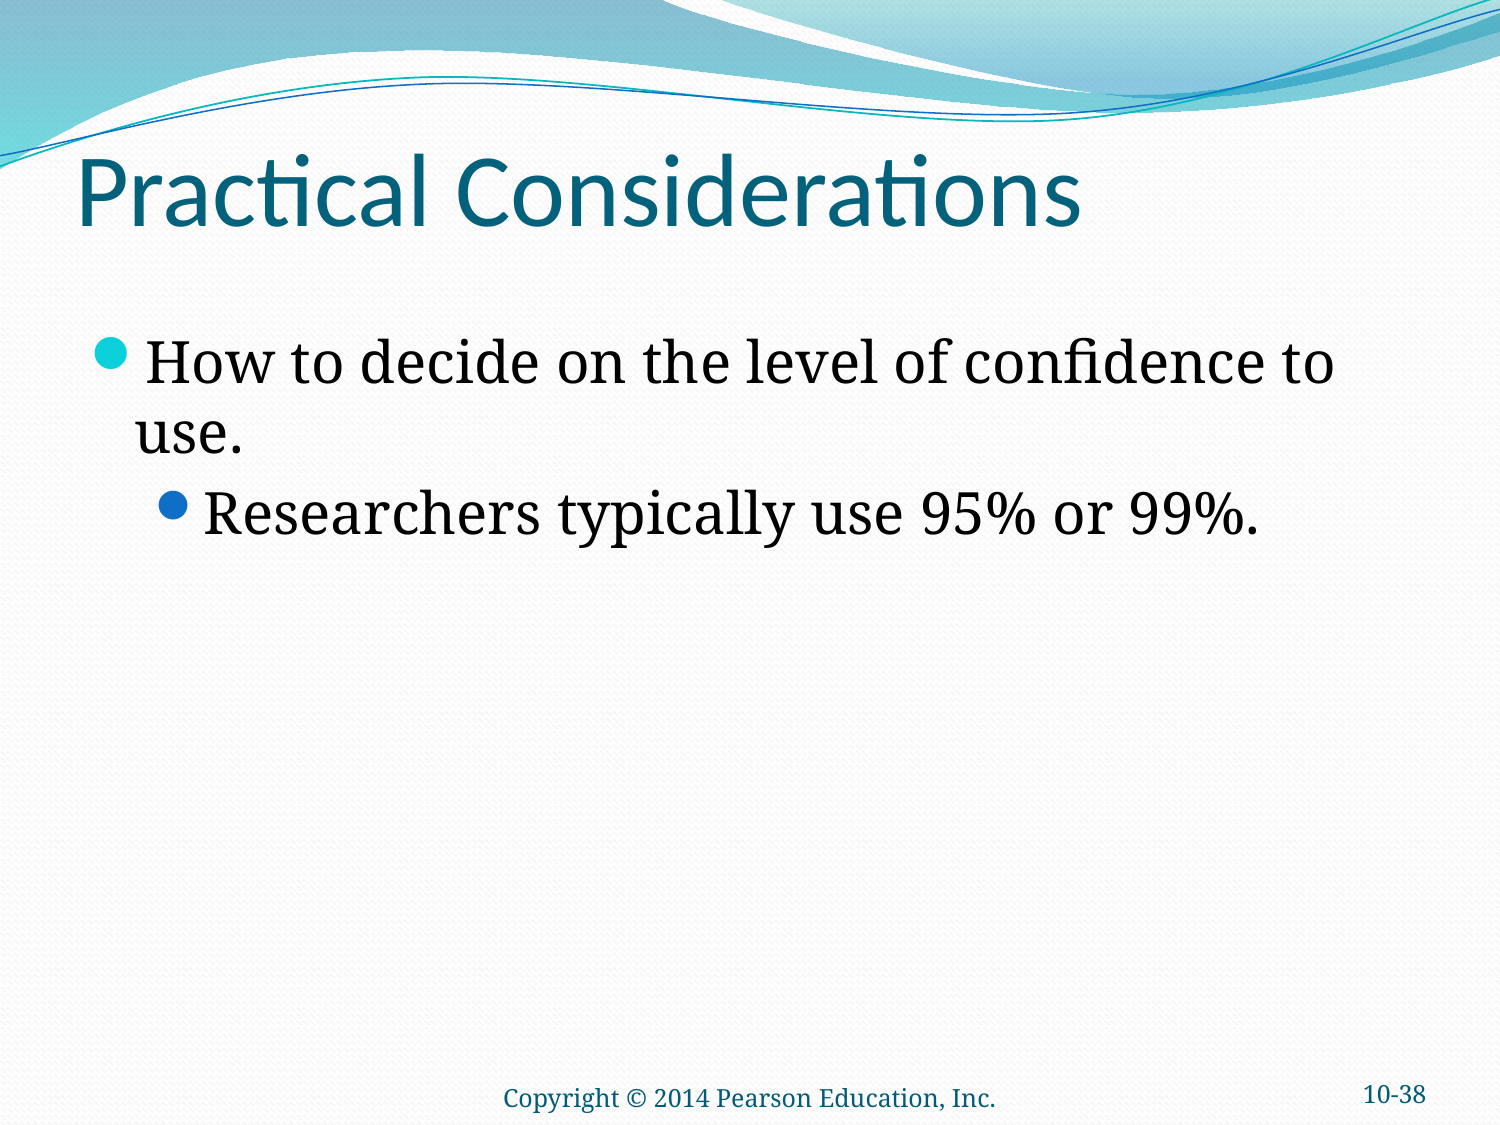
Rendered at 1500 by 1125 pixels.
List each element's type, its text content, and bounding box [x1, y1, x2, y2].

list How to decide on the level of confidence to use. Researchers typically use 95% or 99%. [74, 317, 1426, 1038]
title Practical Considerations [74, 87, 1426, 276]
